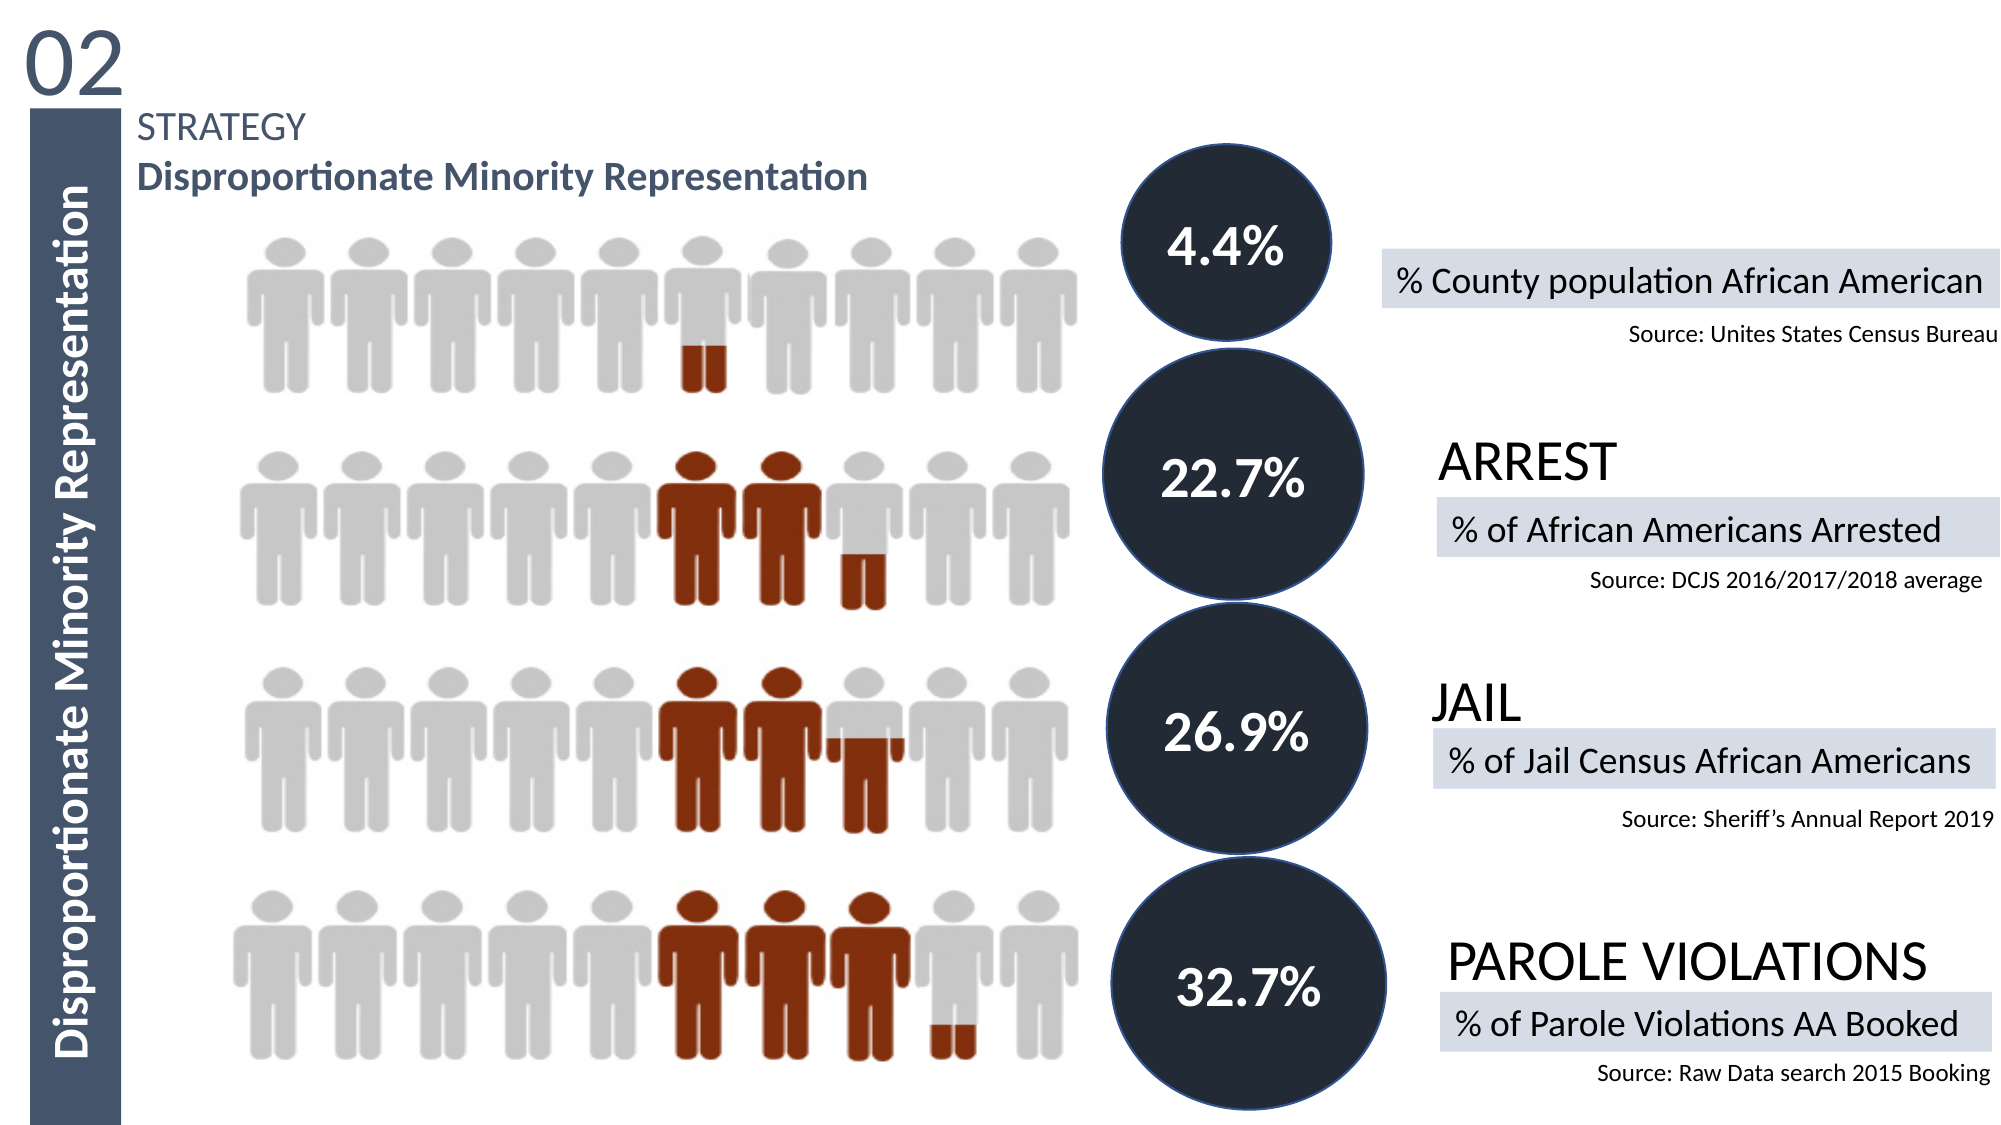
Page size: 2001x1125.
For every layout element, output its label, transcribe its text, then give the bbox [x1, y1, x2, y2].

text_box PAROLE VIOLATIONS [1432, 914, 1944, 1000]
text_box % of African Americans Arrested [1436, 497, 2000, 557]
text_box 02 [9, 0, 142, 123]
text_box 32.7% [1110, 856, 1388, 1111]
text_box % County population African American [1381, 248, 2000, 309]
text_box 4.4% [1120, 143, 1333, 342]
text_box % of Parole Violations AA Booked [1440, 991, 1992, 1052]
picture [231, 656, 1081, 847]
text_box JAIL [1416, 655, 1550, 741]
picture [226, 441, 1091, 618]
text_box Source: Unites States Census Bureau [1614, 310, 2000, 356]
text_box 22.7% [1101, 347, 1365, 601]
text_box Source: DCJS 2016/2017/2018 average [1575, 556, 1999, 601]
text_box Disproportionate Minority Representation [30, 123, 122, 1125]
text_box Source: Raw Data search 2015 Booking [1582, 1049, 2000, 1094]
text_box % of Jail Census African Americans [1433, 728, 1996, 789]
text_box STRATEGY Disproportionate Minority Representation [47, 91, 1047, 207]
picture [232, 227, 1088, 404]
text_box Source: Sheriff’s Annual Report 2019 [1607, 795, 2000, 840]
text_box 26.9% [1105, 601, 1369, 856]
picture [219, 879, 1098, 1070]
text_box ARREST [1423, 414, 1634, 500]
